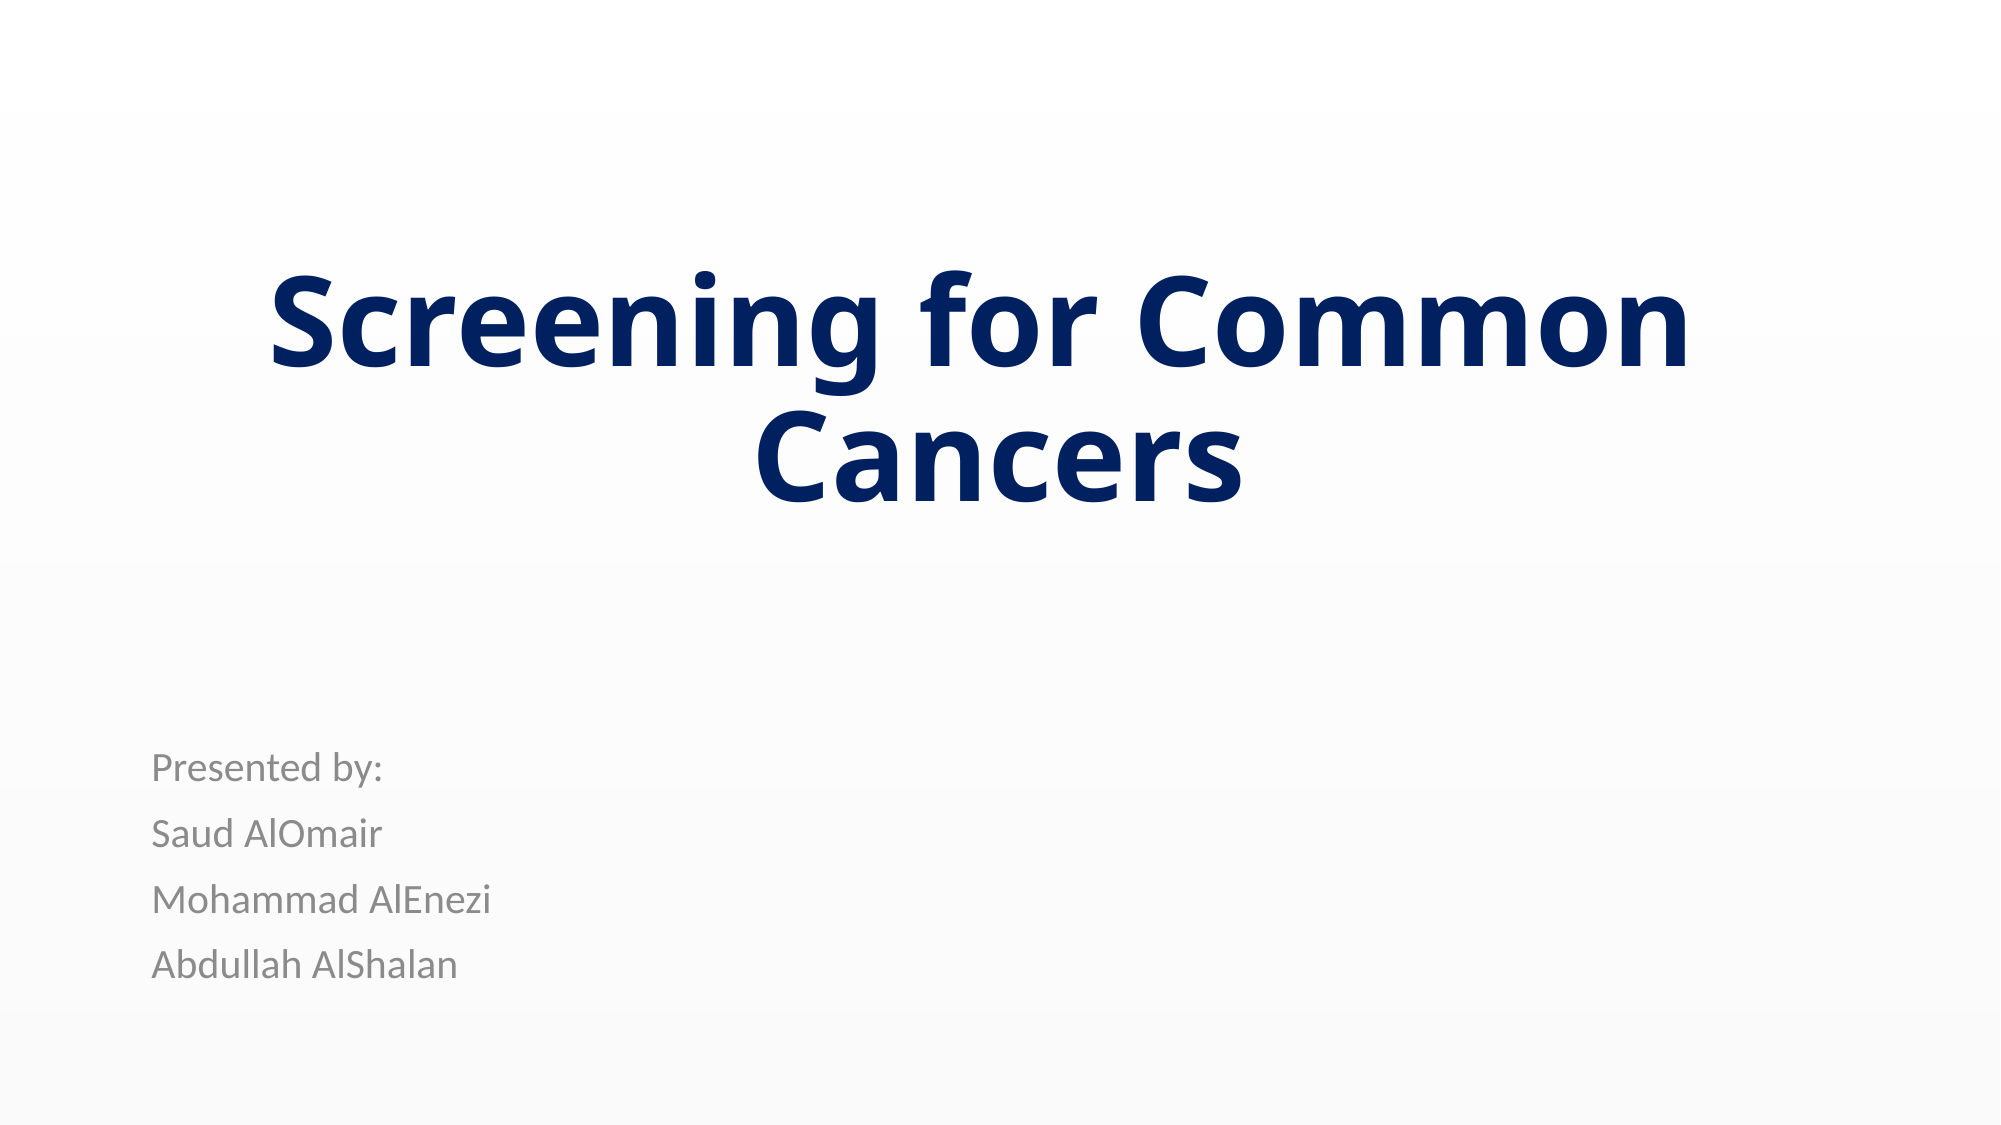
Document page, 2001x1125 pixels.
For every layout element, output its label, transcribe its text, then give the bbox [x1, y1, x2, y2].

title Screening for Common Cancers [136, 280, 1862, 536]
list Presented by: Saud AlOmair Mohammad AlEnezi Abdullah AlShalan [136, 667, 1862, 914]
